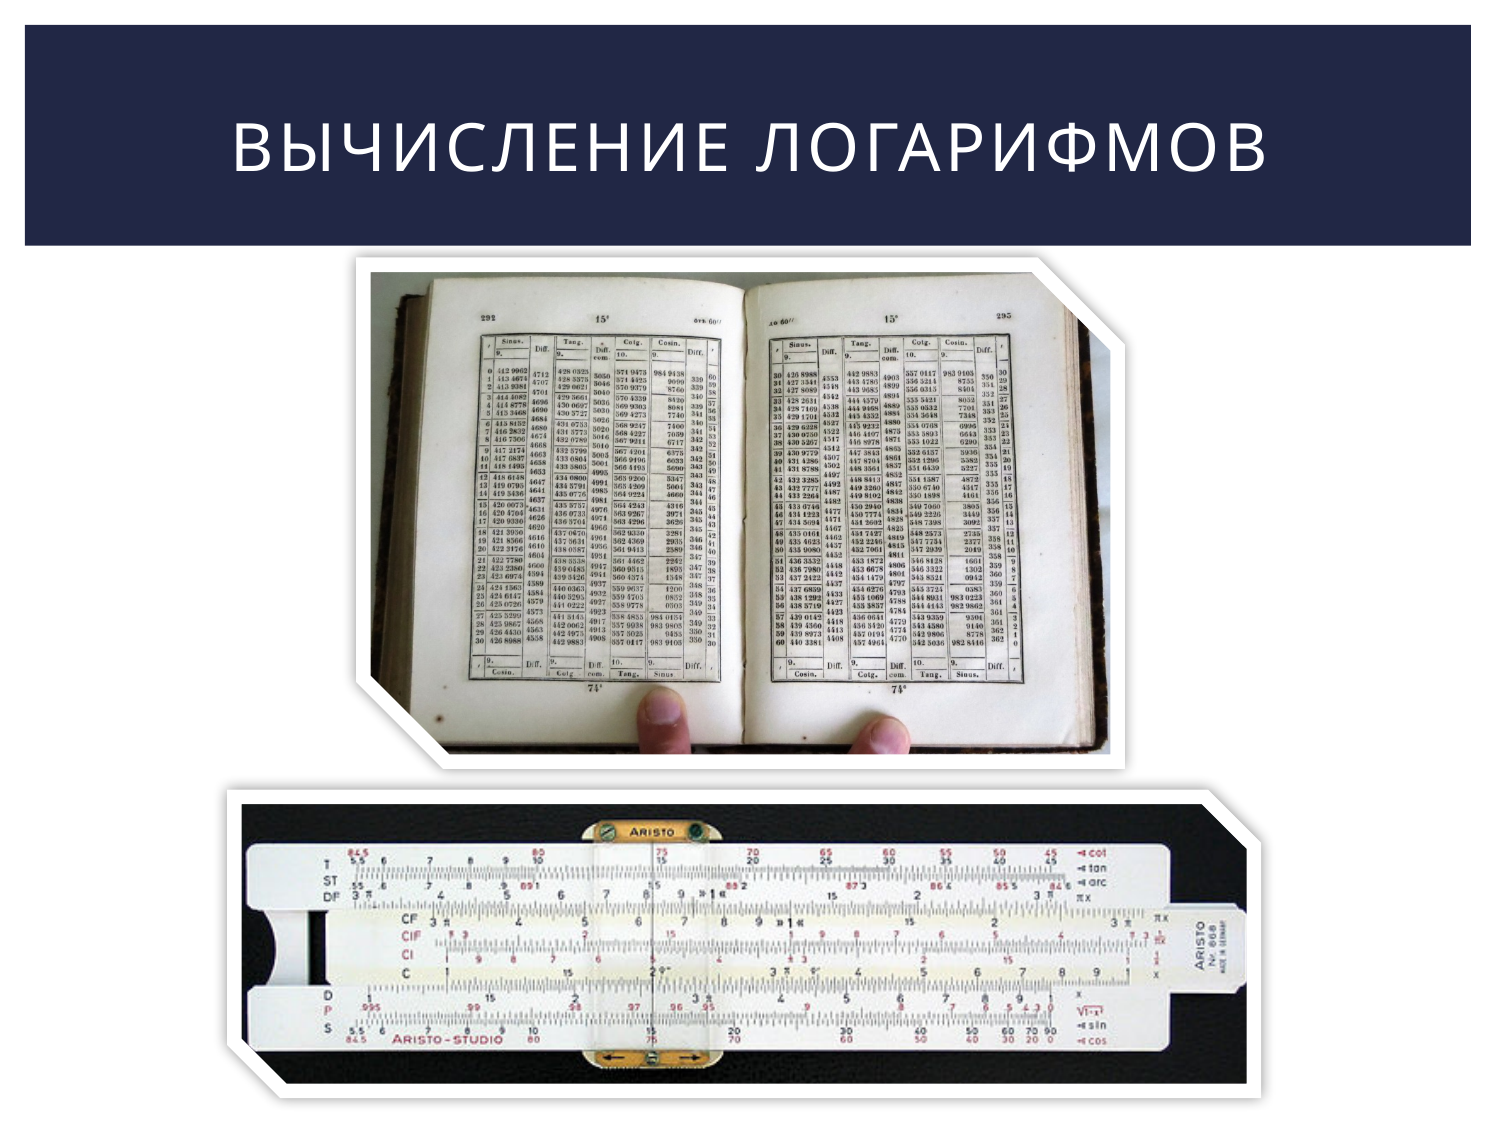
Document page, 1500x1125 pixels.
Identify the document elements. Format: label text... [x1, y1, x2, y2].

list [234, 796, 1255, 1092]
title Вычисление логарифмов [62, 58, 1438, 232]
picture [362, 264, 1118, 762]
